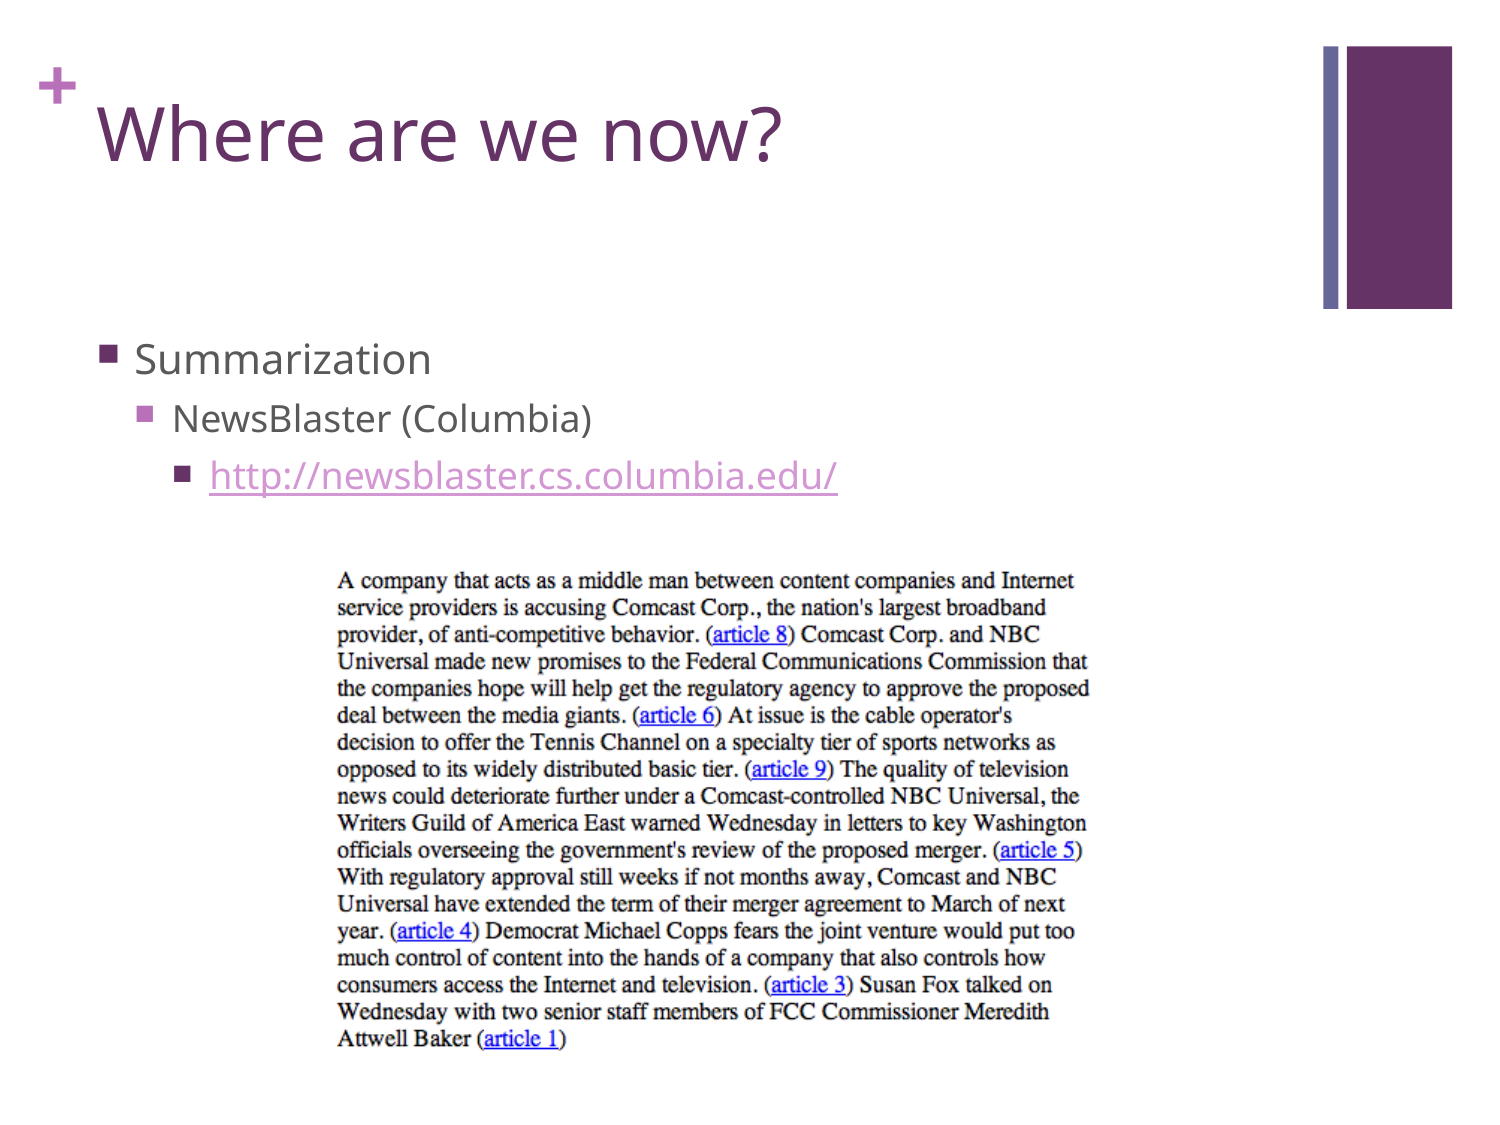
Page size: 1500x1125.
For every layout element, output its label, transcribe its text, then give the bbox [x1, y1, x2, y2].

picture [311, 556, 1097, 1063]
list Summarization NewsBlaster (Columbia) http://newsblaster.cs.columbia.edu/ [81, 324, 1322, 1005]
title Where are we now? [81, 79, 1322, 263]
